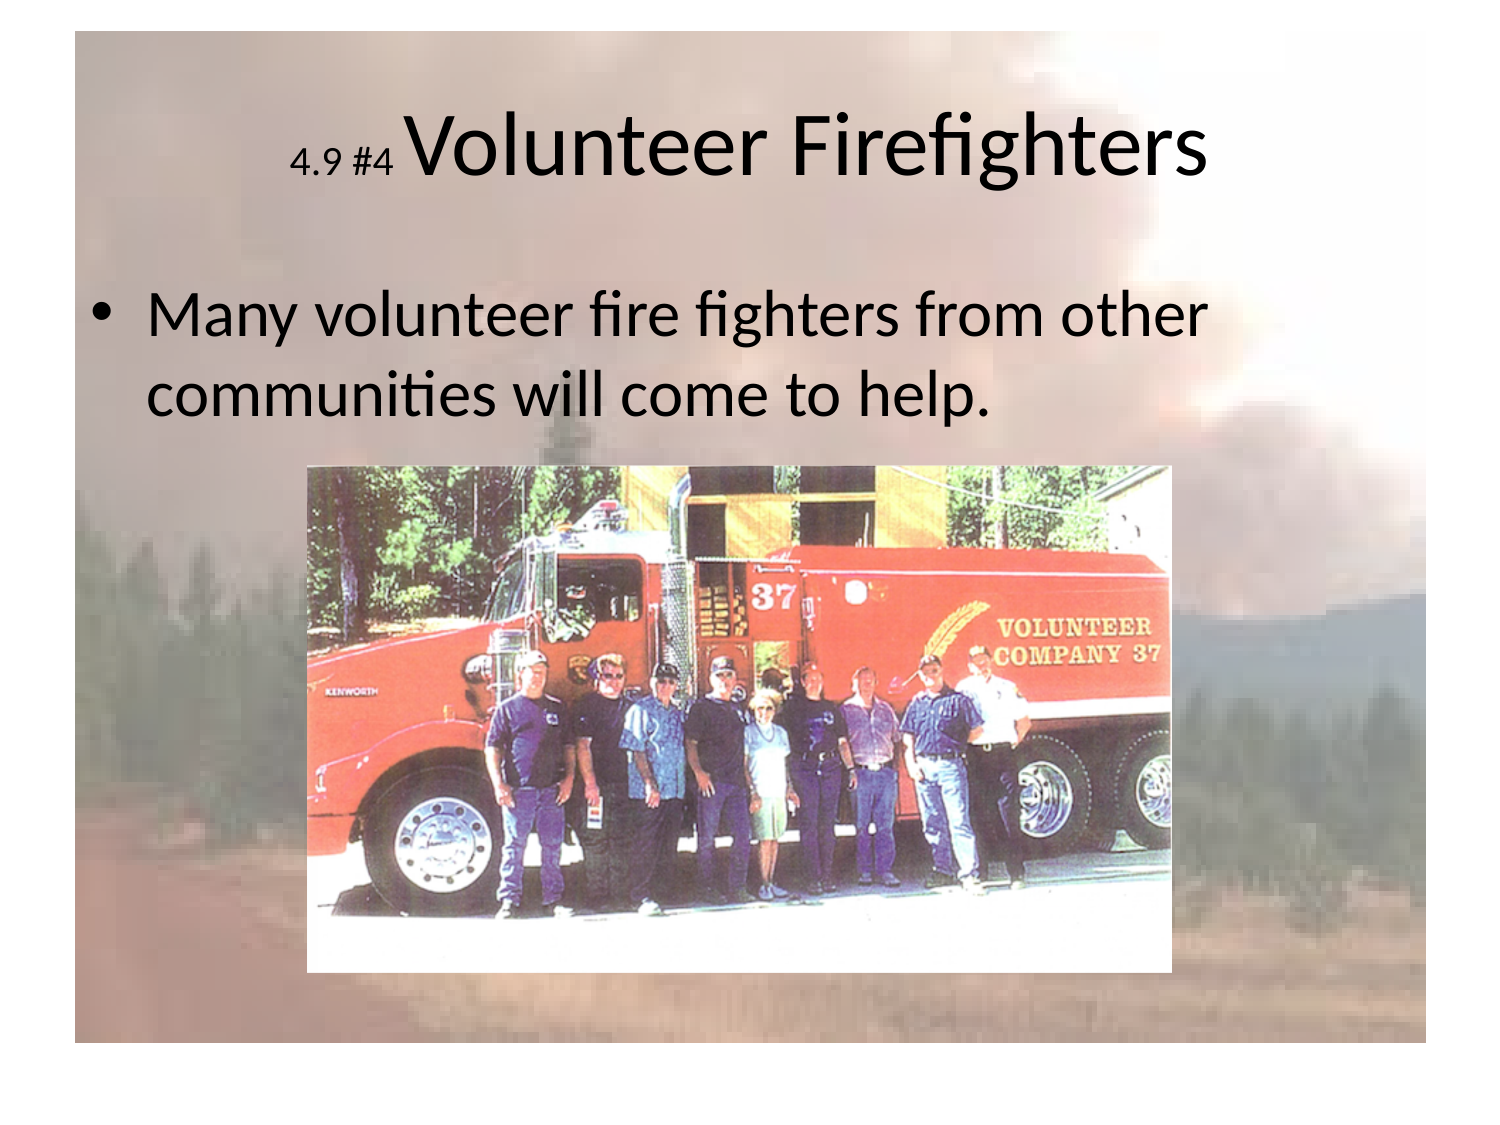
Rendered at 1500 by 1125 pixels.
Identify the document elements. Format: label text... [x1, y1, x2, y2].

list Many volunteer fire fighters from other communities will come to help. [75, 262, 1425, 1005]
picture [307, 286, 1172, 1125]
title 4.9 #4 Volunteer Firefighters [75, 45, 1425, 233]
